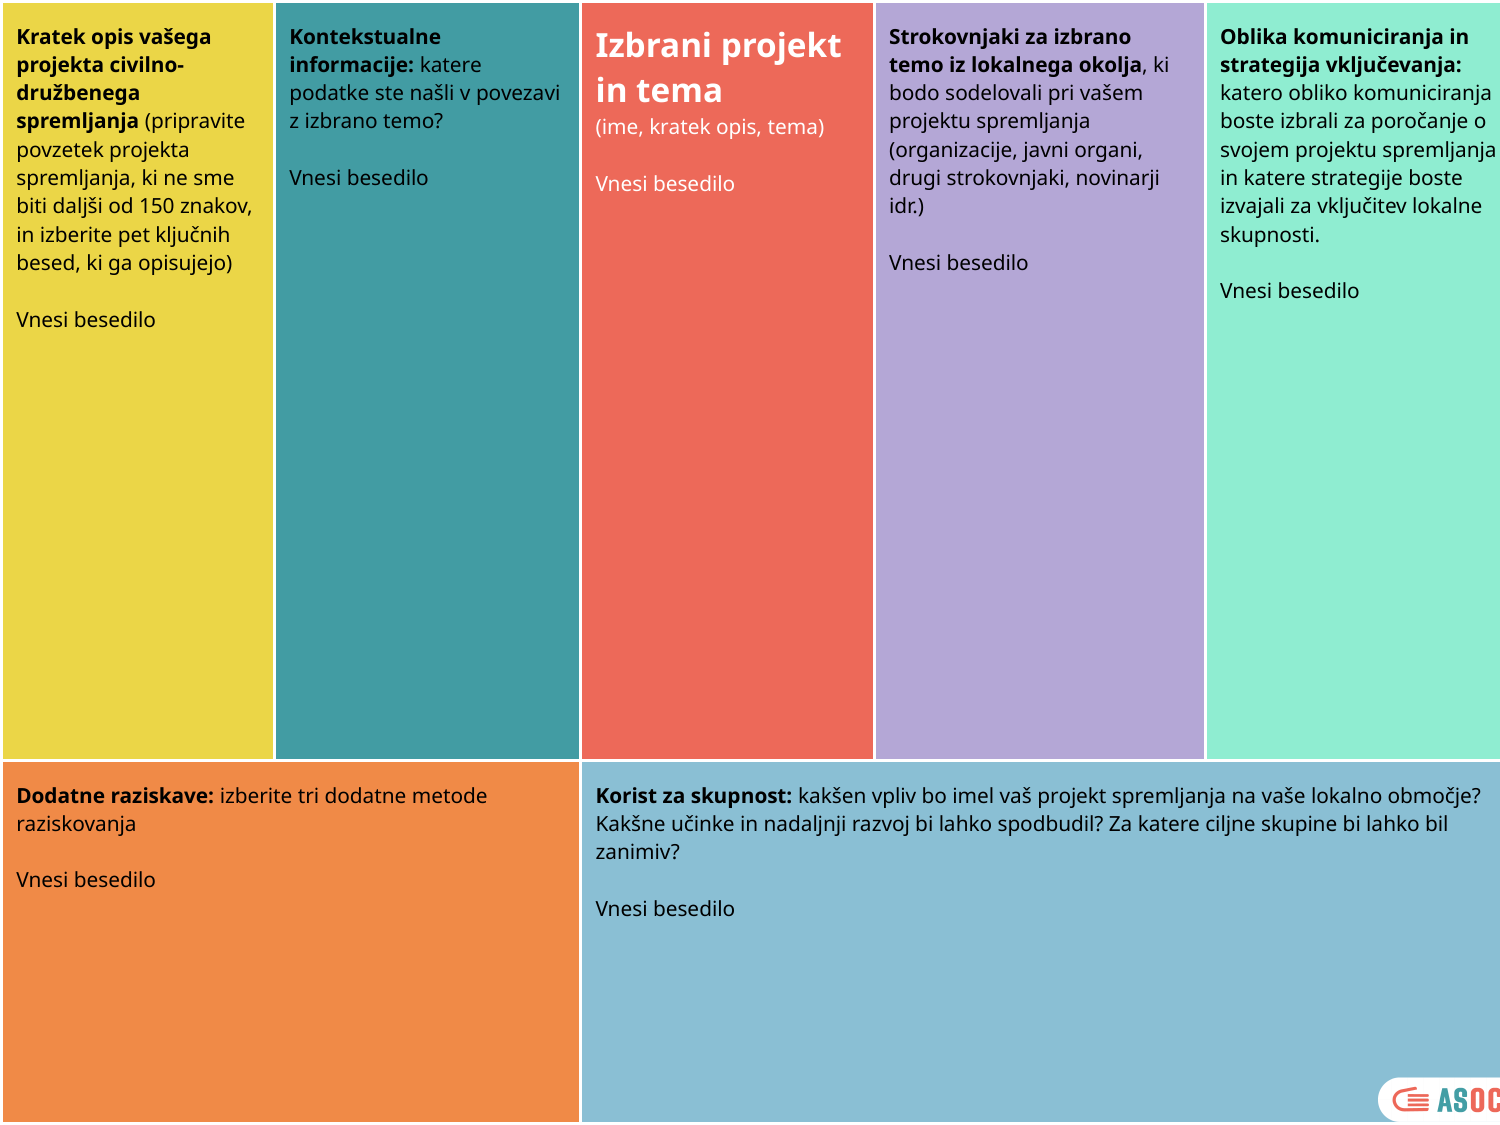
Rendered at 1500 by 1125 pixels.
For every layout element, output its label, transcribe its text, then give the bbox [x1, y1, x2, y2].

table_cell Dodatne raziskave: izberite tri dodatne metode raziskovanja Vnesi besedilo [3, 762, 579, 1122]
table_cell Korist za skupnost: kakšen vpliv bo imel vaš projekt spremljanja na vaše lokalno območje? Kakšne učinke in nadaljnji razvoj bi lahko spodbudil? Za katere ciljne skupine bi lahko bil zanimiv? Vnesi besedilo [582, 762, 1500, 1122]
table_header Oblika komuniciranja in strategija vključevanja: katero obliko komuniciranja boste izbrali za poročanje o svojem projektu spremljanja in katere strategije boste izvajali za vključitev lokalne skupnosti. Vnesi besedilo [1207, 3, 1500, 759]
table_header Strokovnjaki za izbrano temo iz lokalnega okolja, ki bodo sodelovali pri vašem projektu spremljanja (organizacije, javni organi, drugi strokovnjaki, novinarji idr.) Vnesi besedilo [876, 3, 1204, 759]
picture [1376, 1075, 1500, 1124]
table_header Izbrani projekt in tema (ime, kratek opis, tema) Vnesi besedilo [582, 3, 873, 759]
table_header Kratek opis vašega projekta civilno-družbenega spremljanja (pripravite povzetek projekta spremljanja, ki ne sme biti daljši od 150 znakov, in izberite pet ključnih besed, ki ga opisujejo) Vnesi besedilo [3, 3, 273, 759]
table_header Kontekstualne informacije: katere podatke ste našli v povezavi z izbrano temo? Vnesi besedilo [276, 3, 579, 759]
